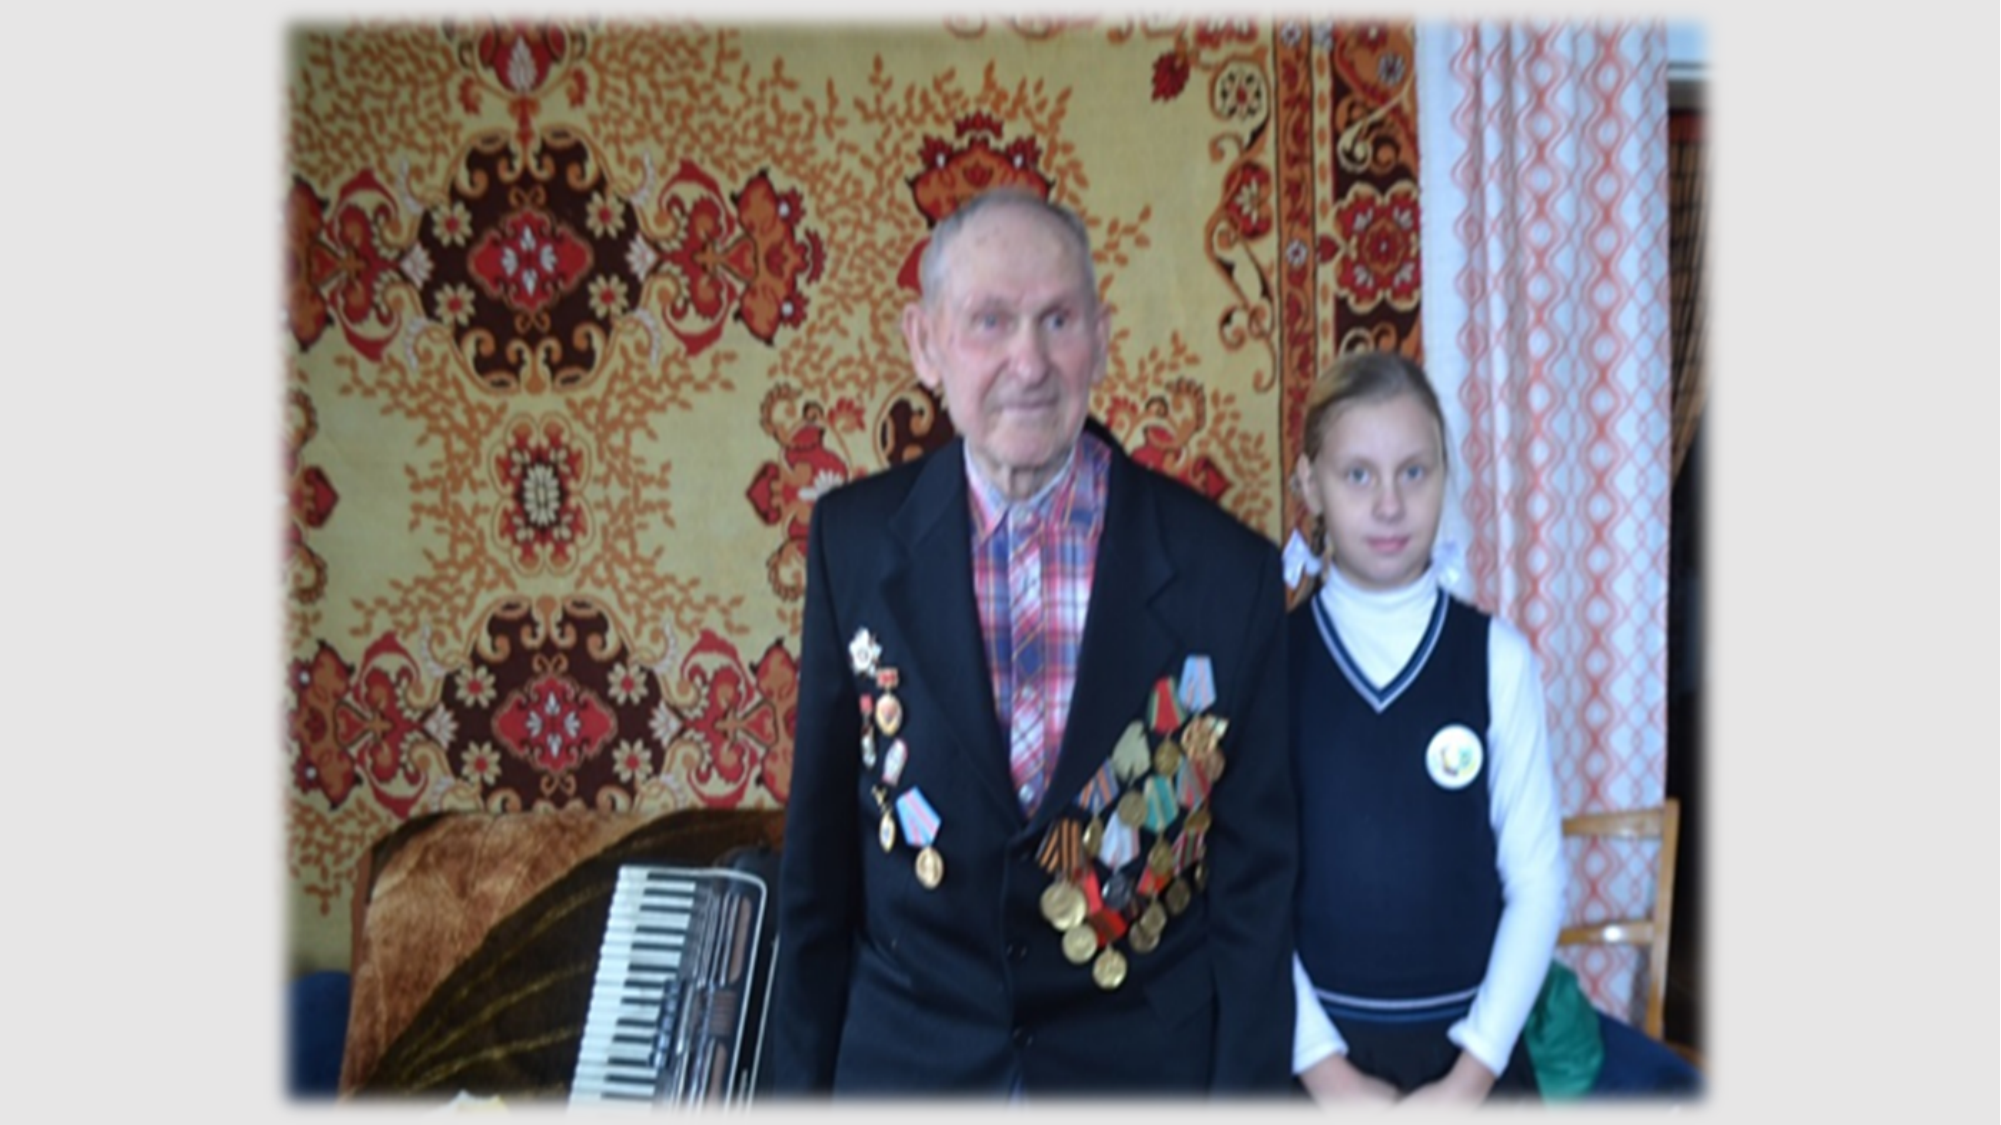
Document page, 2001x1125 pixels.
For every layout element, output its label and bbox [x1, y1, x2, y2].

picture [263, 0, 1729, 1125]
